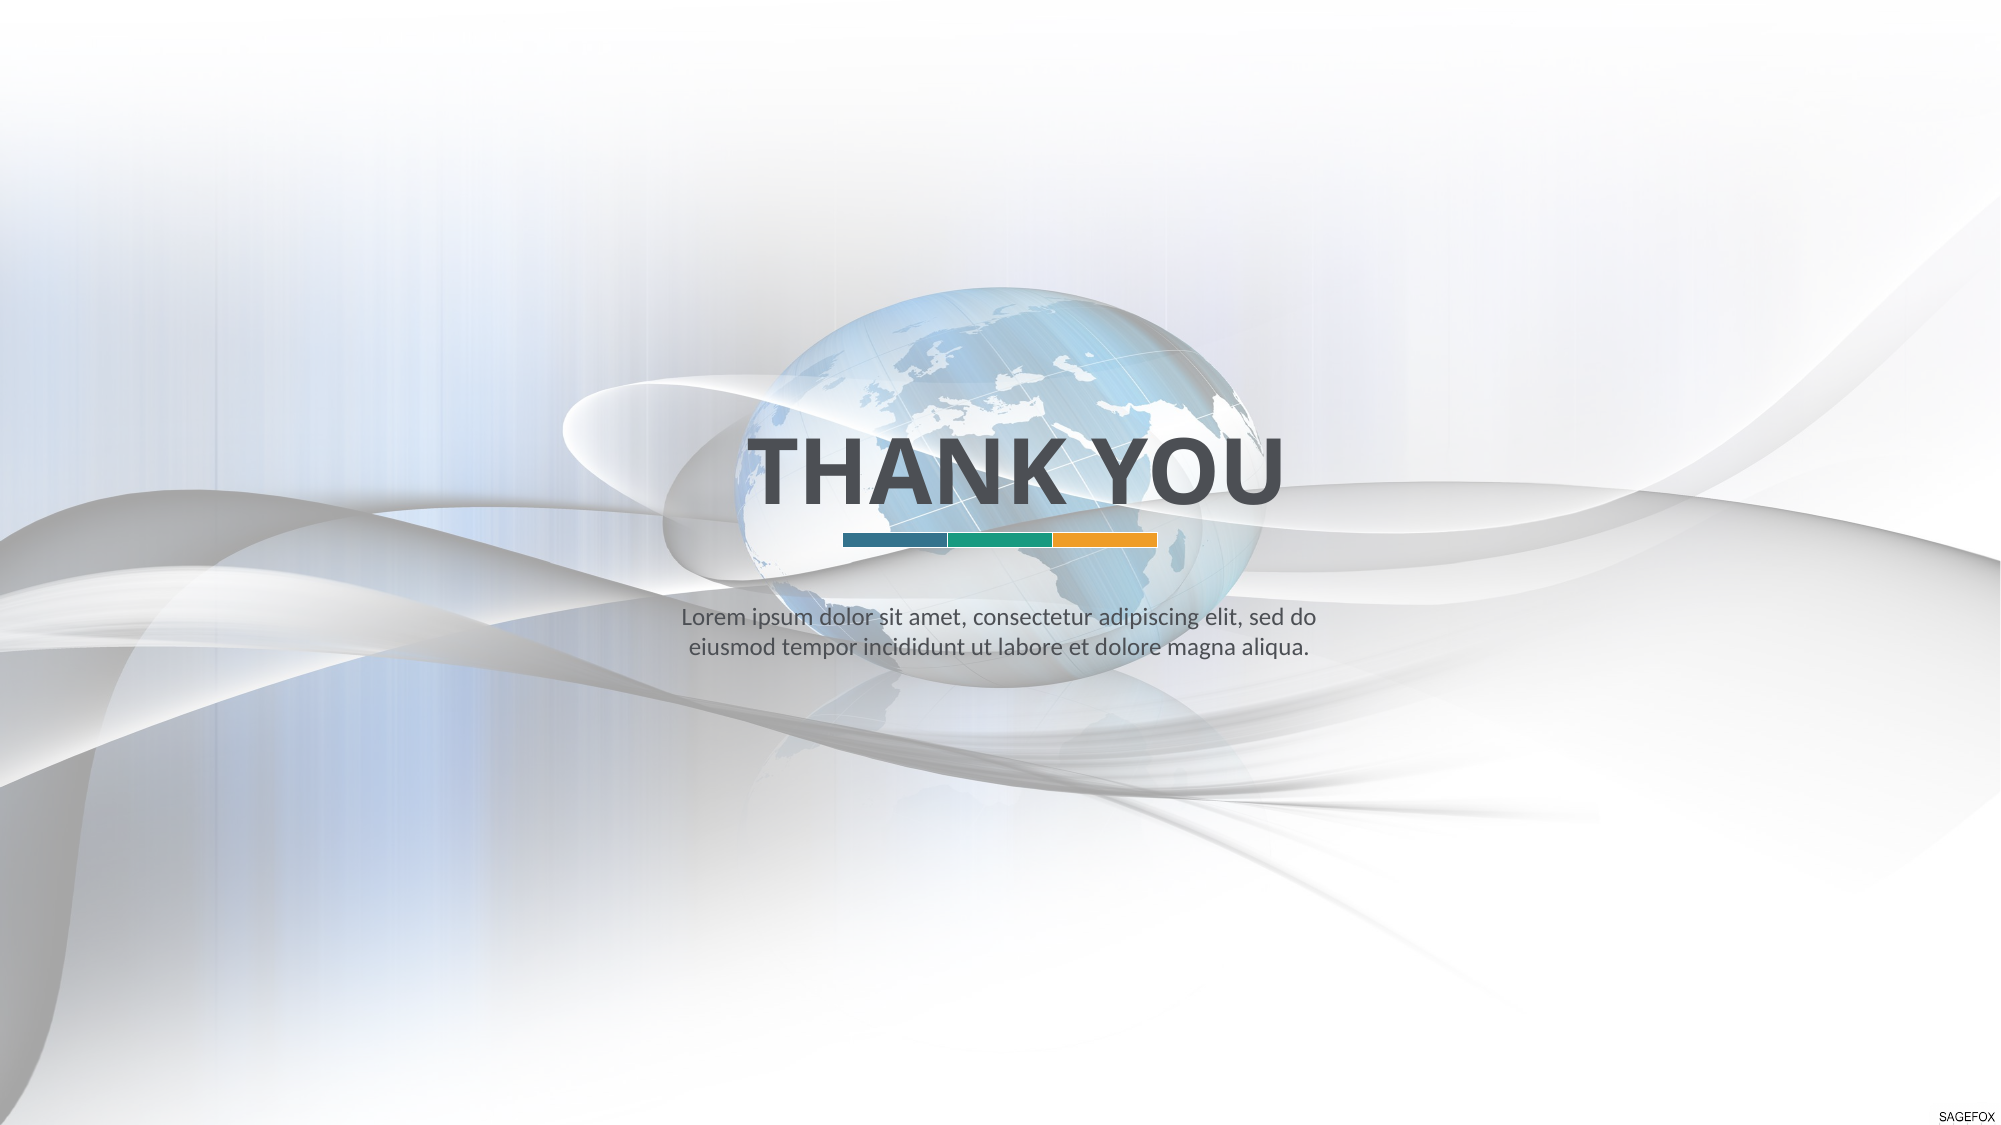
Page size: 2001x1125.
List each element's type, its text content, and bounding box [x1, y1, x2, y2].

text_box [842, 532, 1158, 548]
picture [1936, 1111, 1997, 1125]
text_box Lorem ipsum dolor sit amet, consectetur adipiscing elit, sed do eiusmod tempor incididunt ut labore et dolore magna aliqua. [660, 593, 1340, 668]
text_box THANK YOU [565, 405, 1470, 531]
